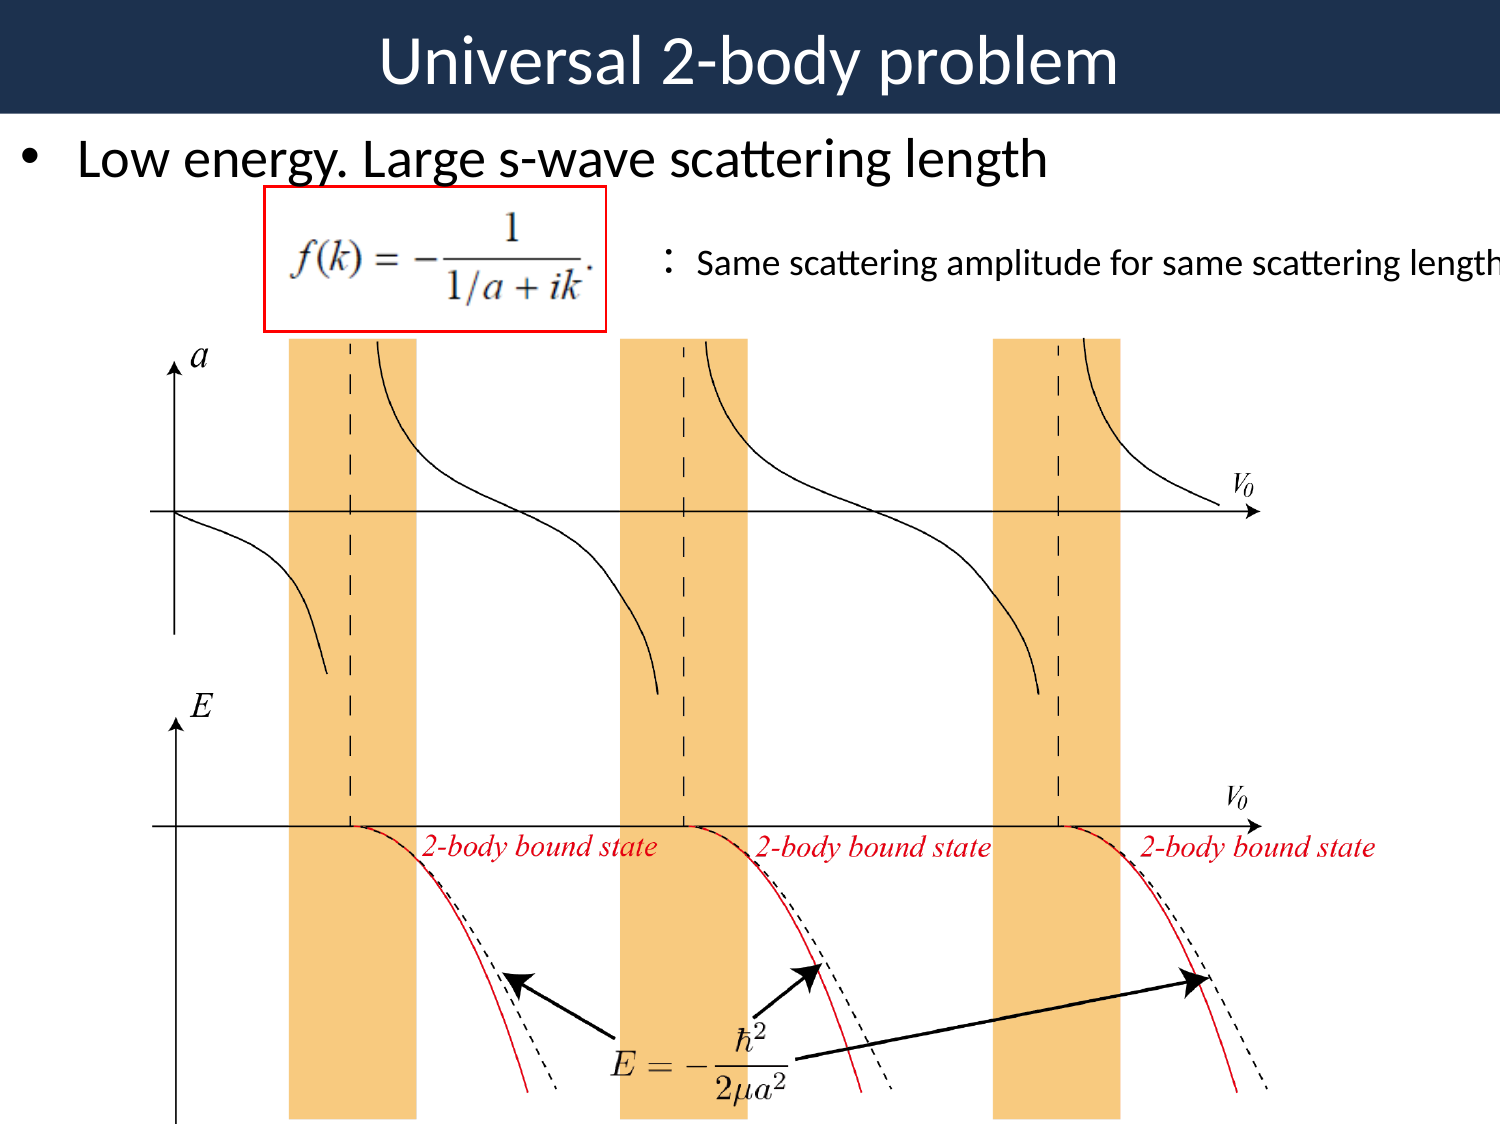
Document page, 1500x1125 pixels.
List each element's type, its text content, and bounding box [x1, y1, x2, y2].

text_box Low energy. Large s-wave scattering length [5, 113, 1500, 953]
text_box ：Same scattering amplitude for same scattering length [635, 230, 1500, 290]
text_box Universal 2-body problem [0, 0, 1500, 114]
picture [150, 187, 1375, 1124]
